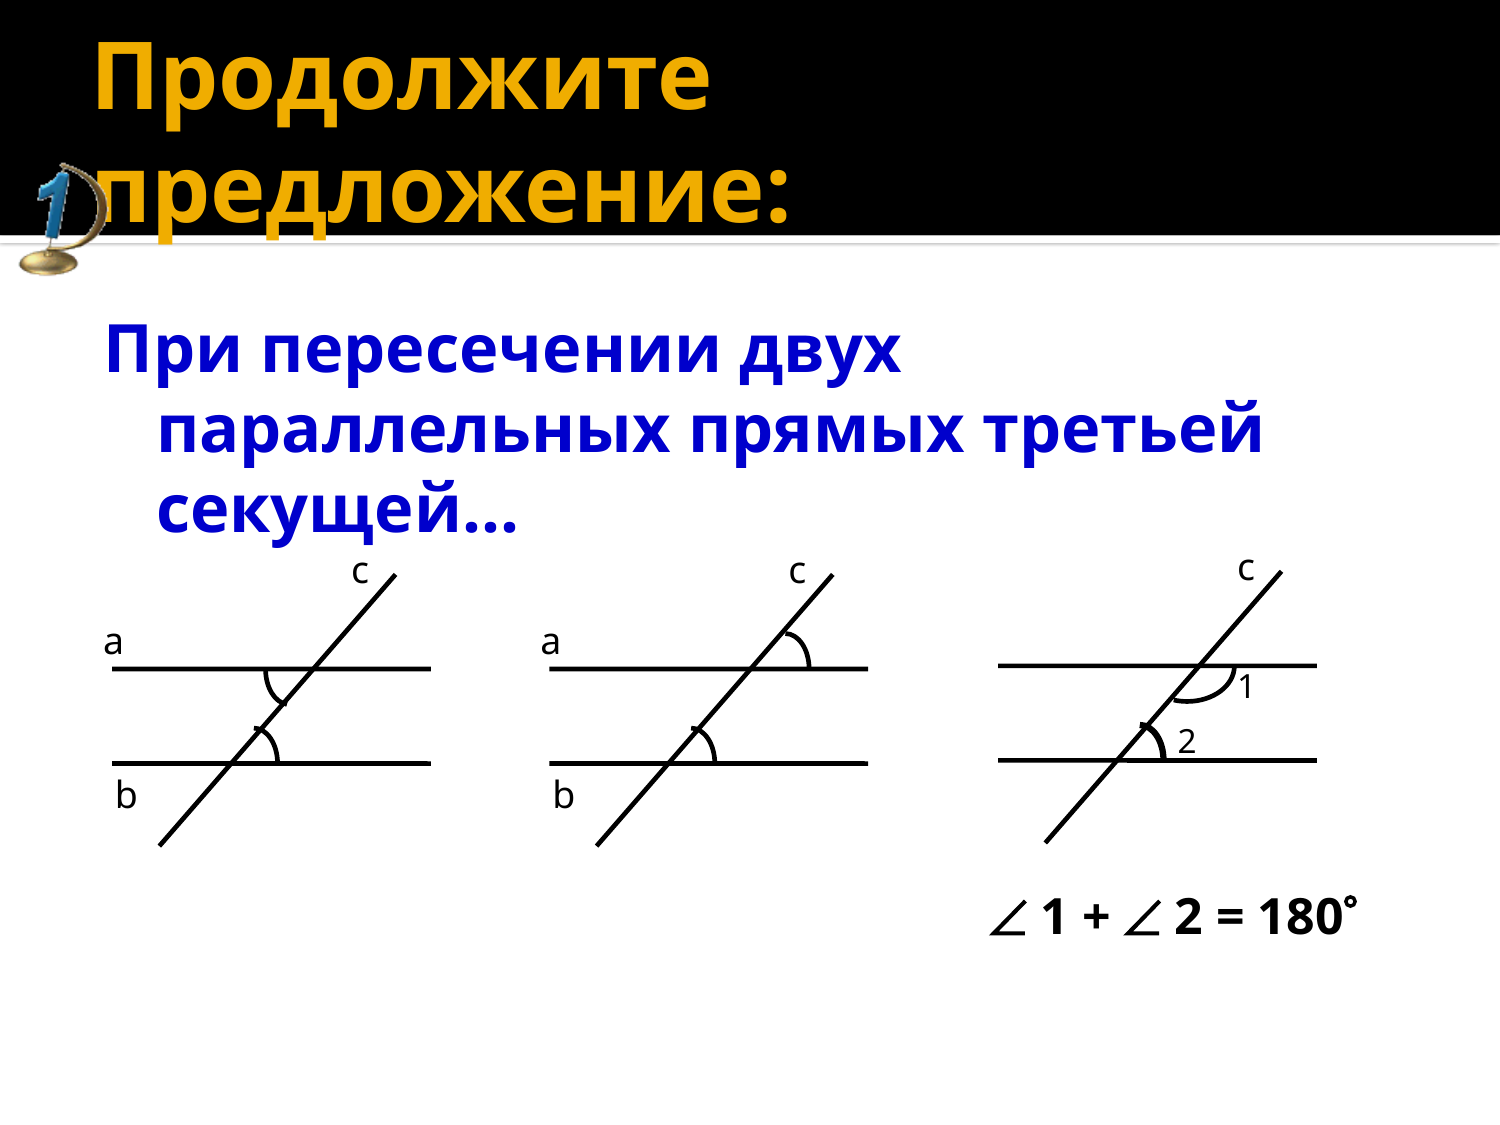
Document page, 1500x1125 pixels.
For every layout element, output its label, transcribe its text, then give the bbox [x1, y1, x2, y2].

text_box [88, 539, 431, 847]
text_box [998, 535, 1317, 843]
picture [17, 160, 112, 279]
text_box  1 +  2 = 180 [974, 877, 1459, 952]
title Продолжите предложение: [75, 25, 1425, 231]
list При пересечении двух параллельных прямых третьей секущей… [75, 291, 1425, 1050]
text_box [525, 539, 869, 847]
